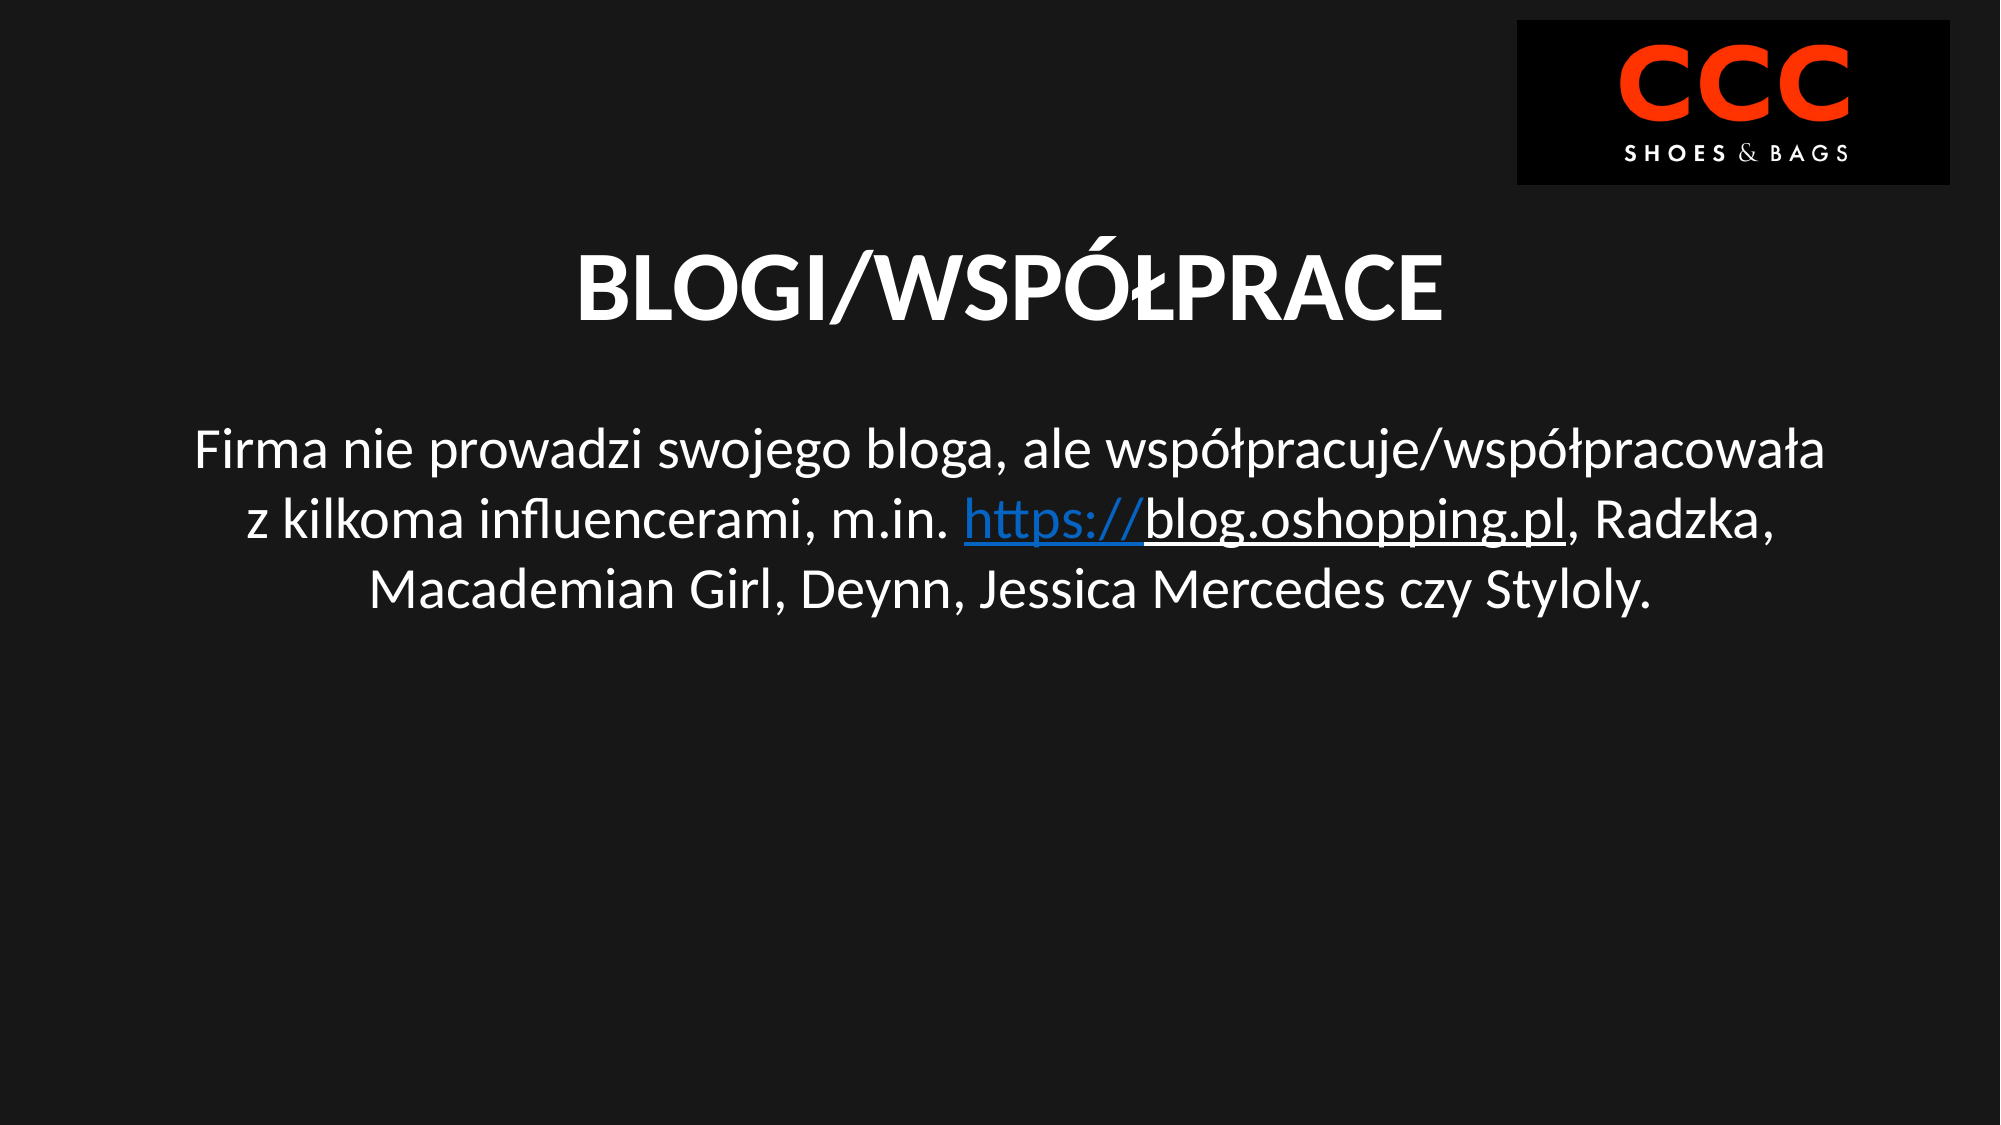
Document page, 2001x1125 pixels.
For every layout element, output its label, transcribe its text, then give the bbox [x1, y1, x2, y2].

text_box BLOGI/WSPÓŁPRACE Firma nie prowadzi swojego bloga, ale współpracuje/współpracowała z kilkoma influencerami, m.in. https://blog.oshopping.pl, Radzka, Macademian Girl, Deynn, Jessica Mercedes czy Styloly. [162, 213, 1860, 698]
picture [1516, 20, 1950, 185]
